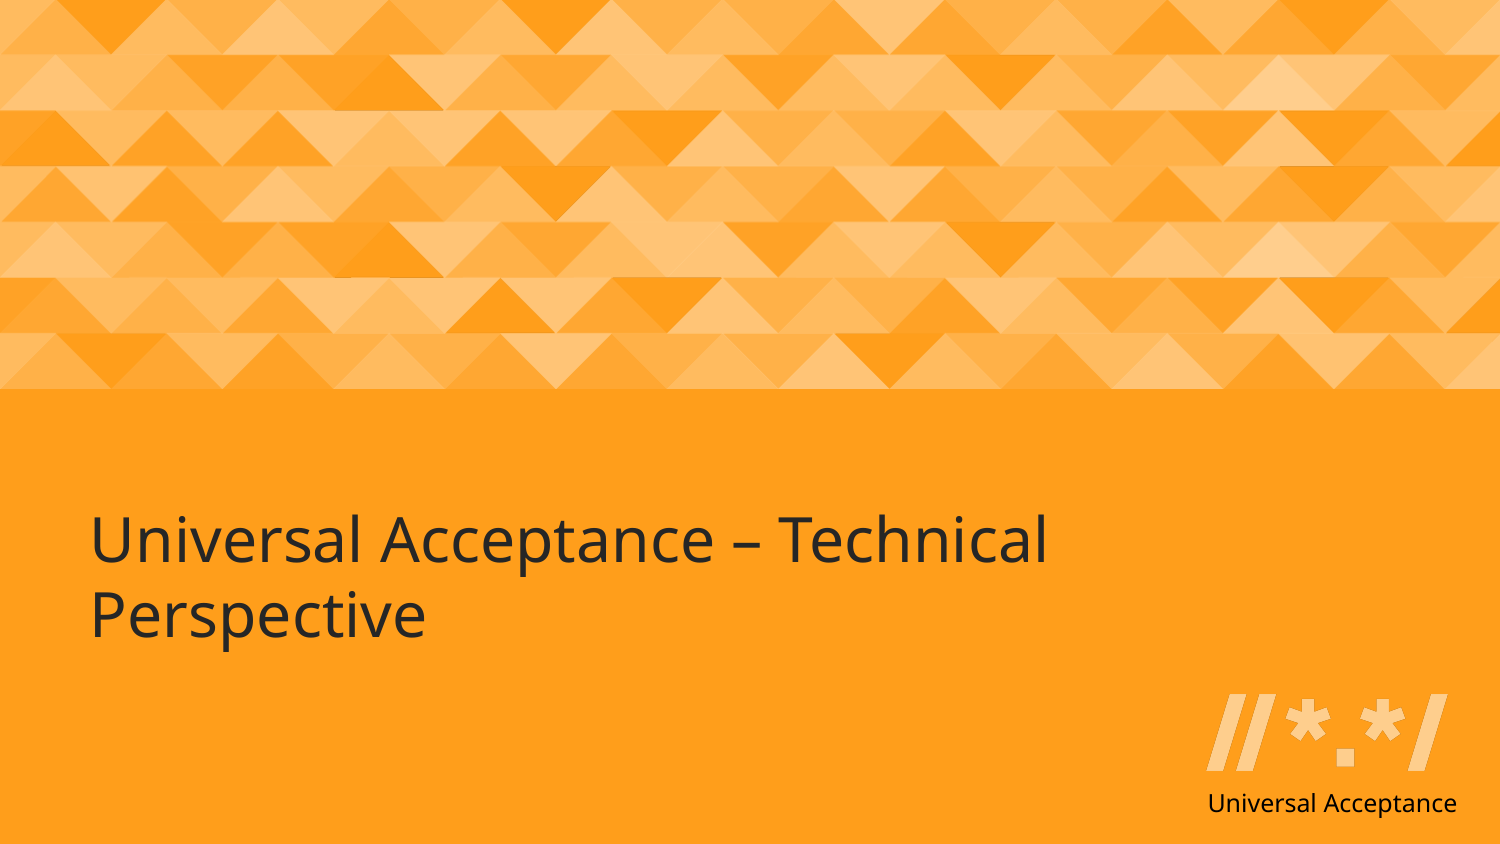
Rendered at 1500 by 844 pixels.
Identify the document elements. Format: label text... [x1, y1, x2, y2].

picture [0, 0, 1500, 389]
title Universal Acceptance – Technical Perspective [75, 492, 1413, 584]
